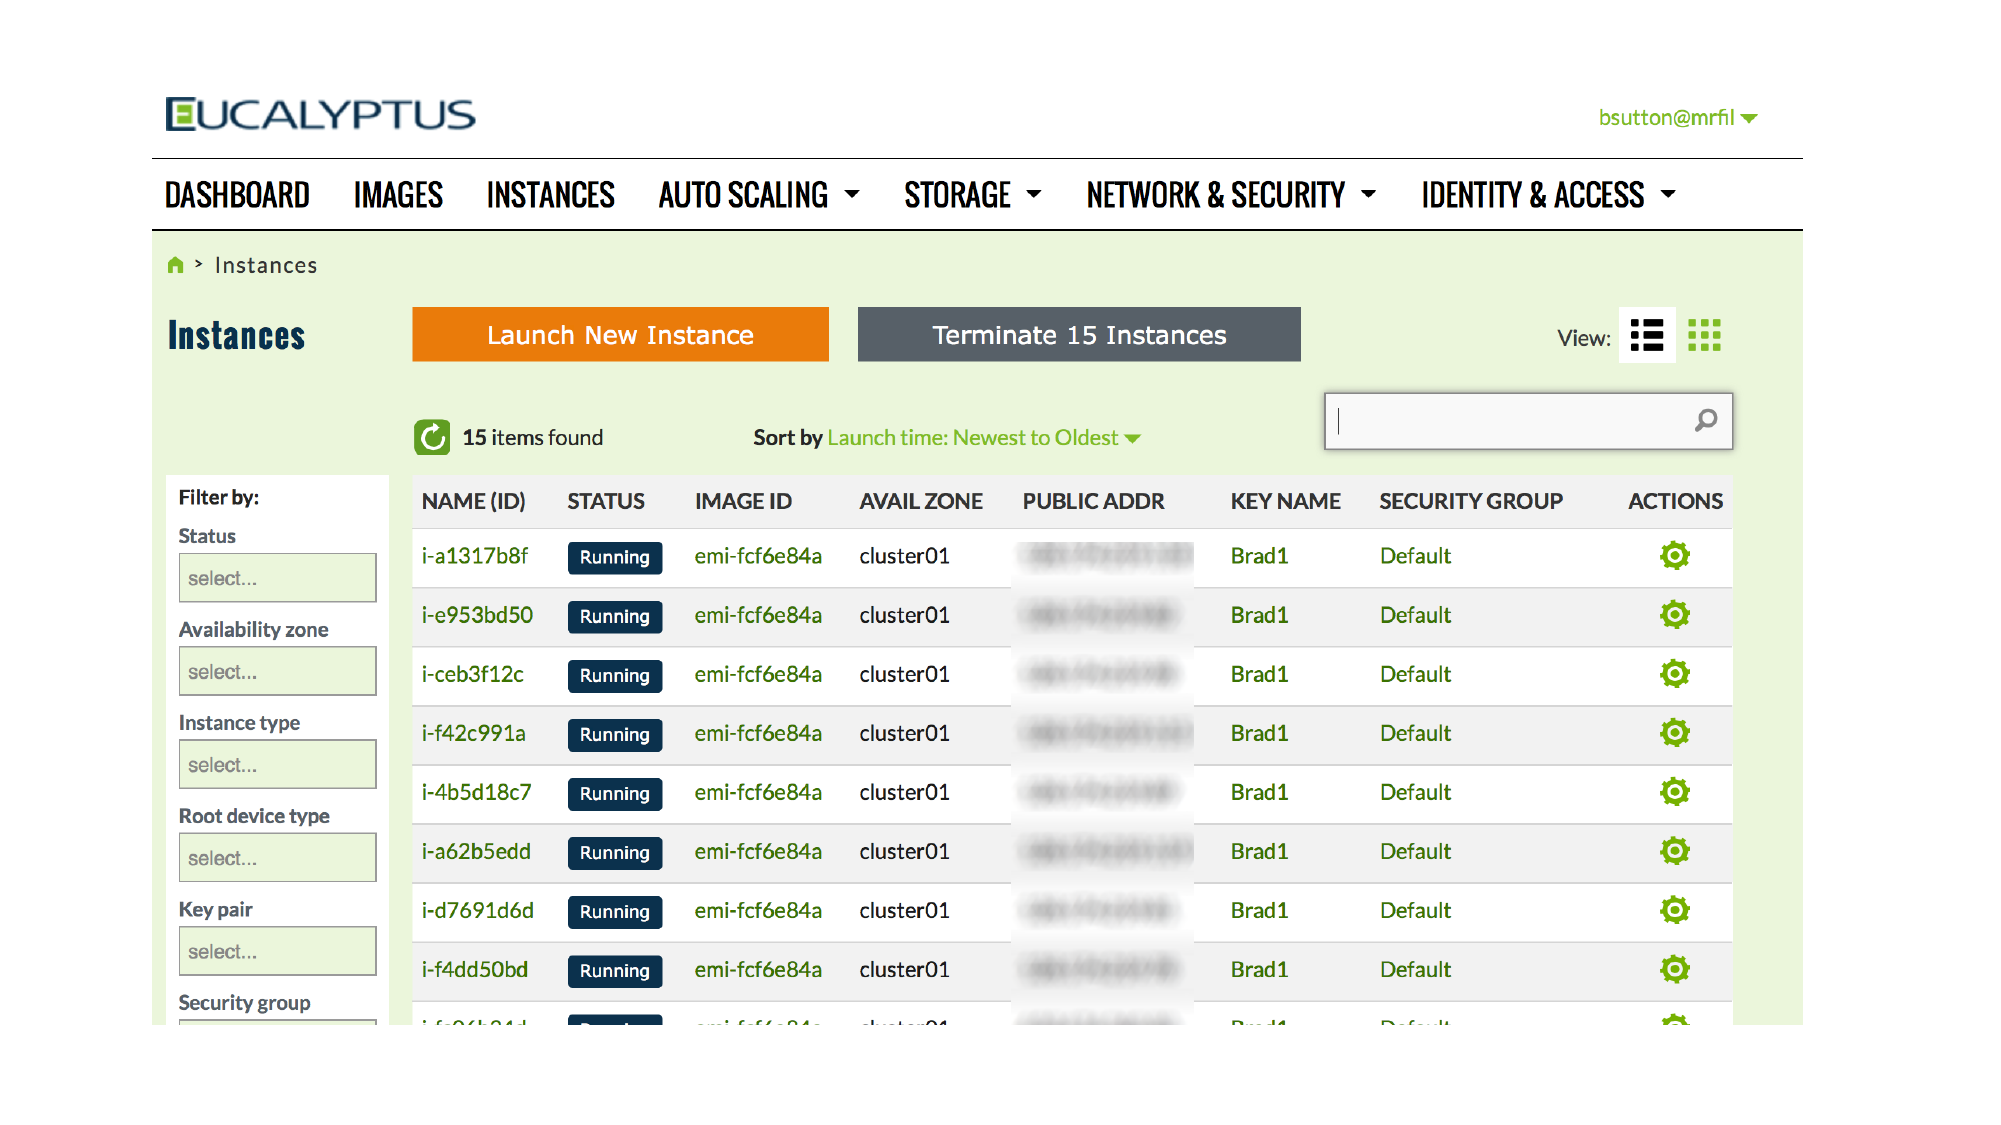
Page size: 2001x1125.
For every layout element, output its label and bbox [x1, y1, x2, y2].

picture [151, 92, 1803, 1025]
